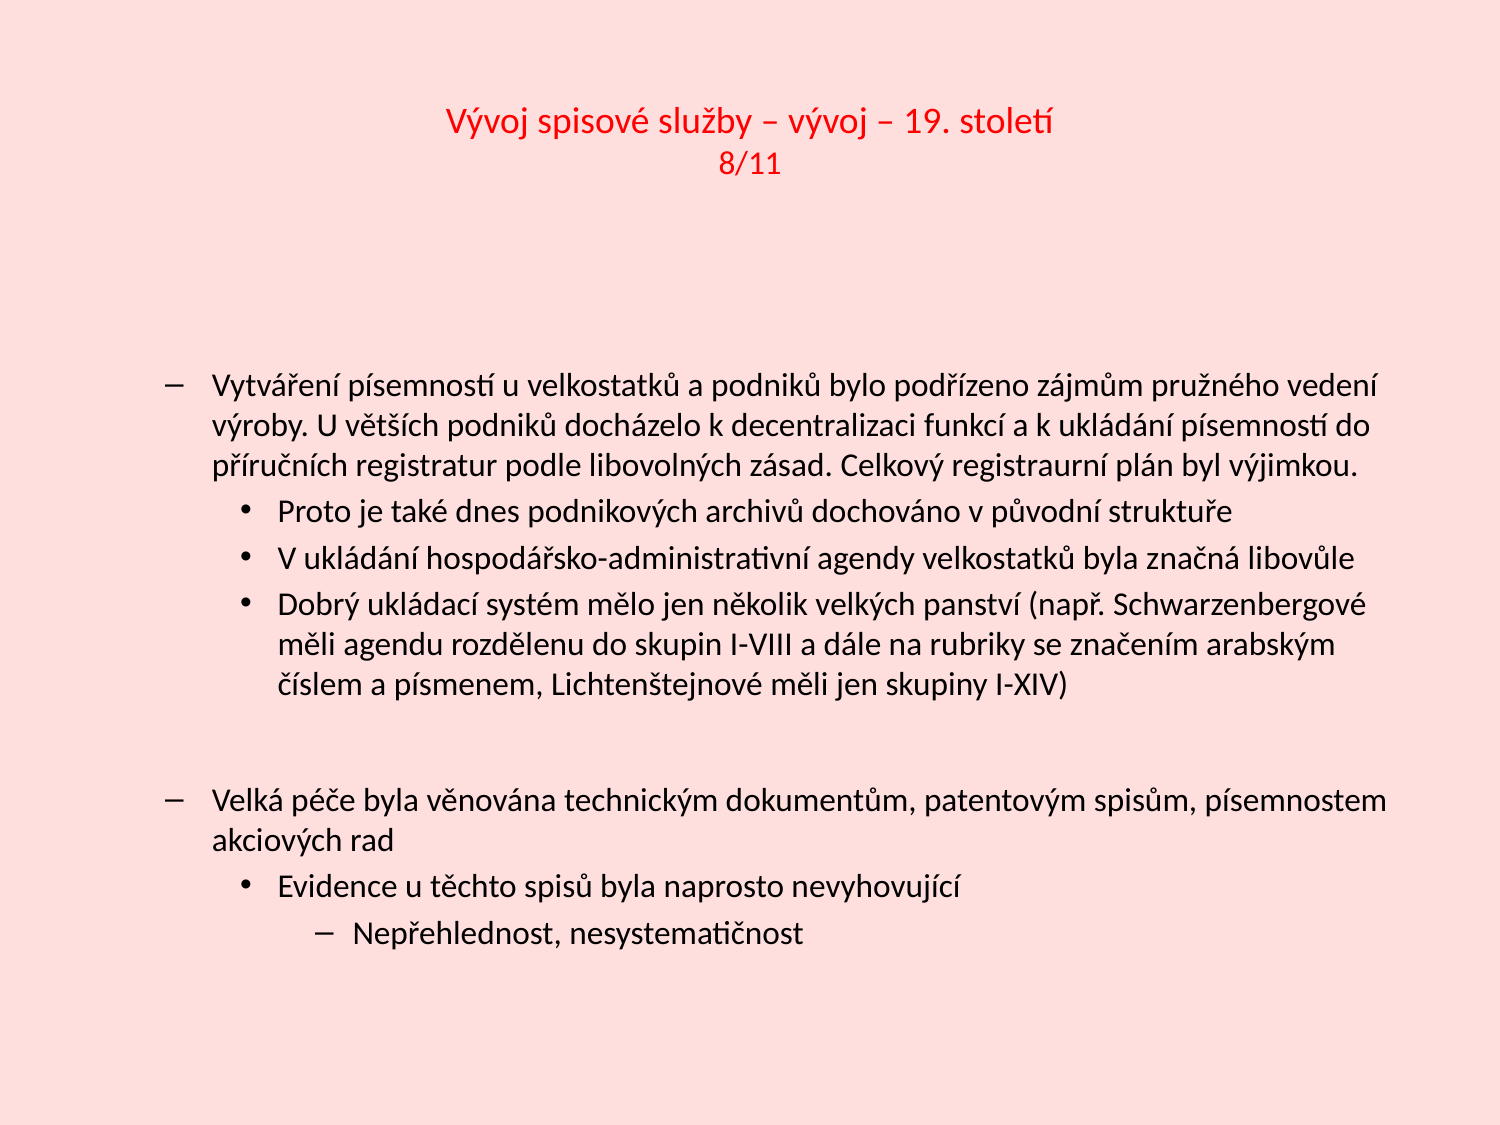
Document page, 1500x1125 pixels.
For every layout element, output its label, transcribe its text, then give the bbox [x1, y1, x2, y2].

list Vytváření písemností u velkostatků a podniků bylo podřízeno zájmům pružného vedení výroby. U větších podniků docházelo k decentralizaci funkcí a k ukládání písemností do příručních registratur podle libovolných zásad. Celkový registraurní plán byl výjimkou. Proto je také dnes podnikových archivů dochováno v původní struktuře V ukládání hospodářsko-administrativní agendy velkostatků byla značná libovůle Dobrý ukládací systém mělo jen několik velkých panství (např. Schwarzenbergové měli agendu rozdělenu do skupin I-VIII a dále na rubriky se značením arabským číslem a písmenem, Lichtenštejnové měli jen skupiny I-XIV) Velká péče byla věnována technickým dokumentům, patentovým spisům, písemnostem akciových rad Evidence u těchto spisů byla naprosto nevyhovující Nepřehlednost, nesystematičnost [75, 262, 1425, 1005]
title Vývoj spisové služby – vývoj – 19. století 8/11 [75, 45, 1425, 233]
